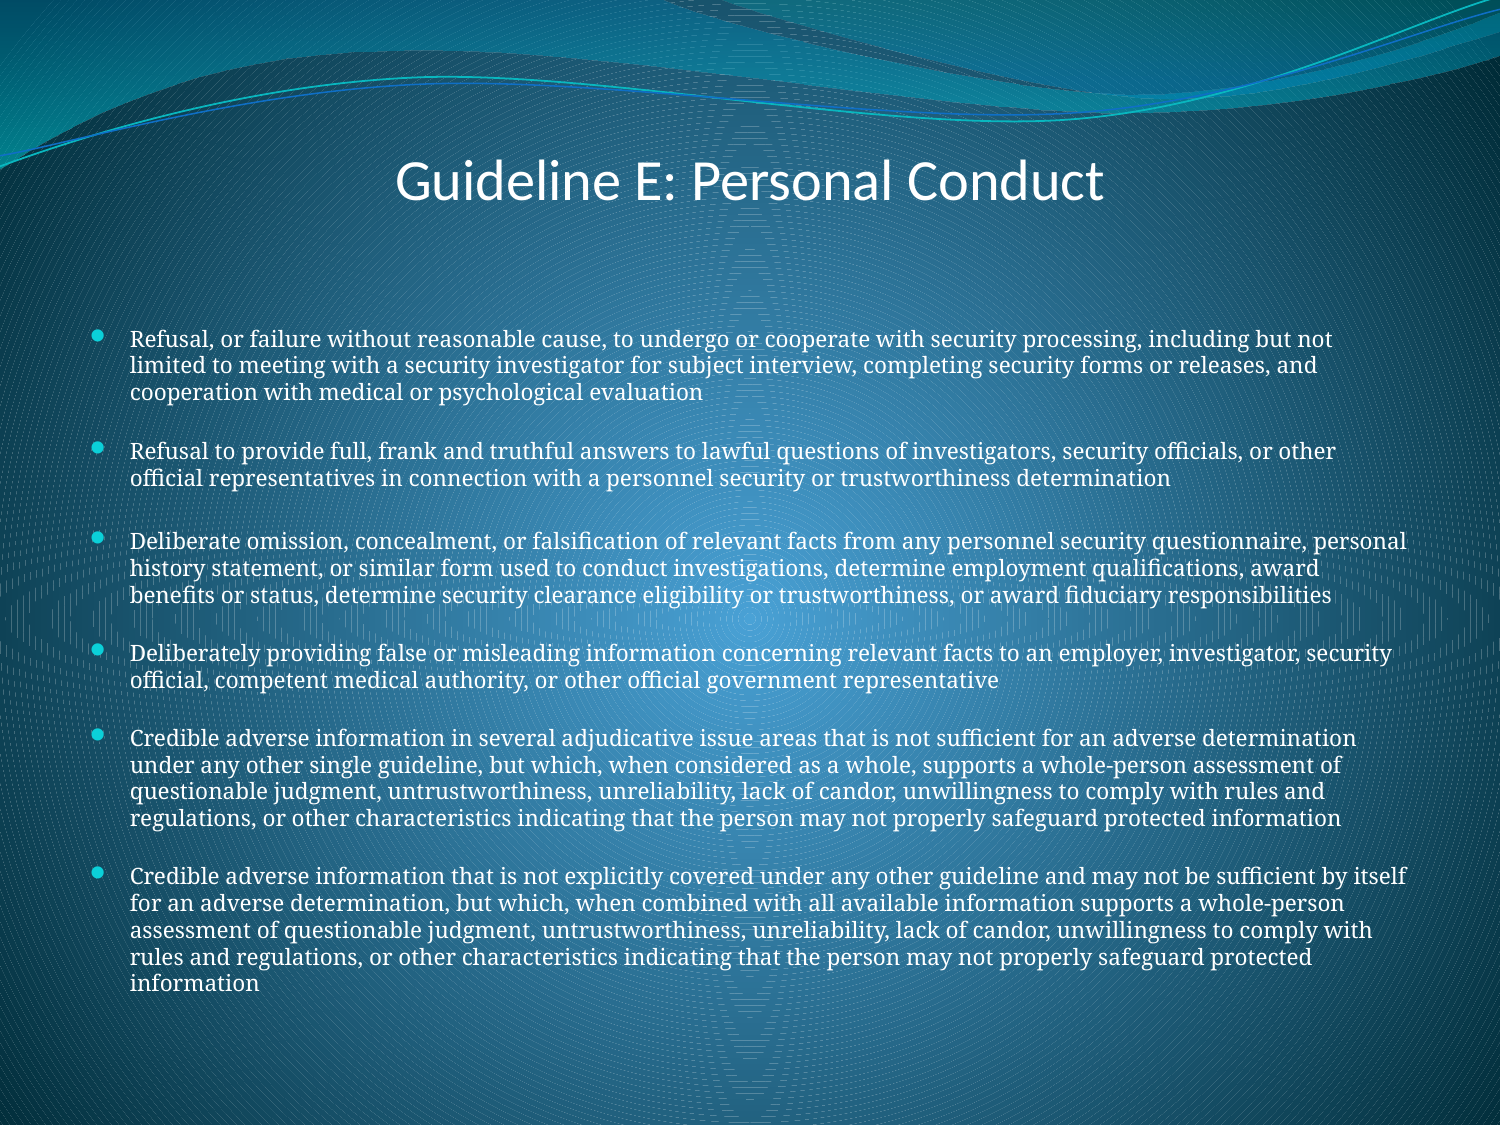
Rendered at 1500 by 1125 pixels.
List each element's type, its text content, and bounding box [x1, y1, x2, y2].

title Guideline E: Personal Conduct [75, 112, 1425, 213]
list Refusal, or failure without reasonable cause, to undergo or cooperate with security processing, including but not limited to meeting with a security investigator for subject interview, completing security forms or releases, and cooperation with medical or psychological evaluation Refusal to provide full, frank and truthful answers to lawful questions of investigators, security officials, or other official representatives in connection with a personnel security or trustworthiness determination Deliberate omission, concealment, or falsification of relevant facts from any personnel security questionnaire, personal history statement, or similar form used to conduct investigations, determine employment qualifications, award benefits or status, determine security clearance eligibility or trustworthiness, or award fiduciary responsibilities Deliberately providing false or misleading information concerning relevant facts to an employer, investigator, security official, competent medical authority, or other official government representative Credible adverse information in several adjudicative issue areas that is not sufficient for an adverse determination under any other single guideline, but which, when considered as a whole, supports a whole-person assessment of questionable judgment, untrustworthiness, unreliability, lack of candor, unwillingness to comply with rules and regulations, or other characteristics indicating that the person may not properly safeguard protected information Credible adverse information that is not explicitly covered under any other guideline and may not be sufficient by itself for an adverse determination, but which, when combined with all available information supports a whole-person assessment of questionable judgment, untrustworthiness, unreliability, lack of candor, unwillingness to comply with rules and regulations, or other characteristics indicating that the person may not properly safeguard protected information [75, 317, 1425, 1038]
